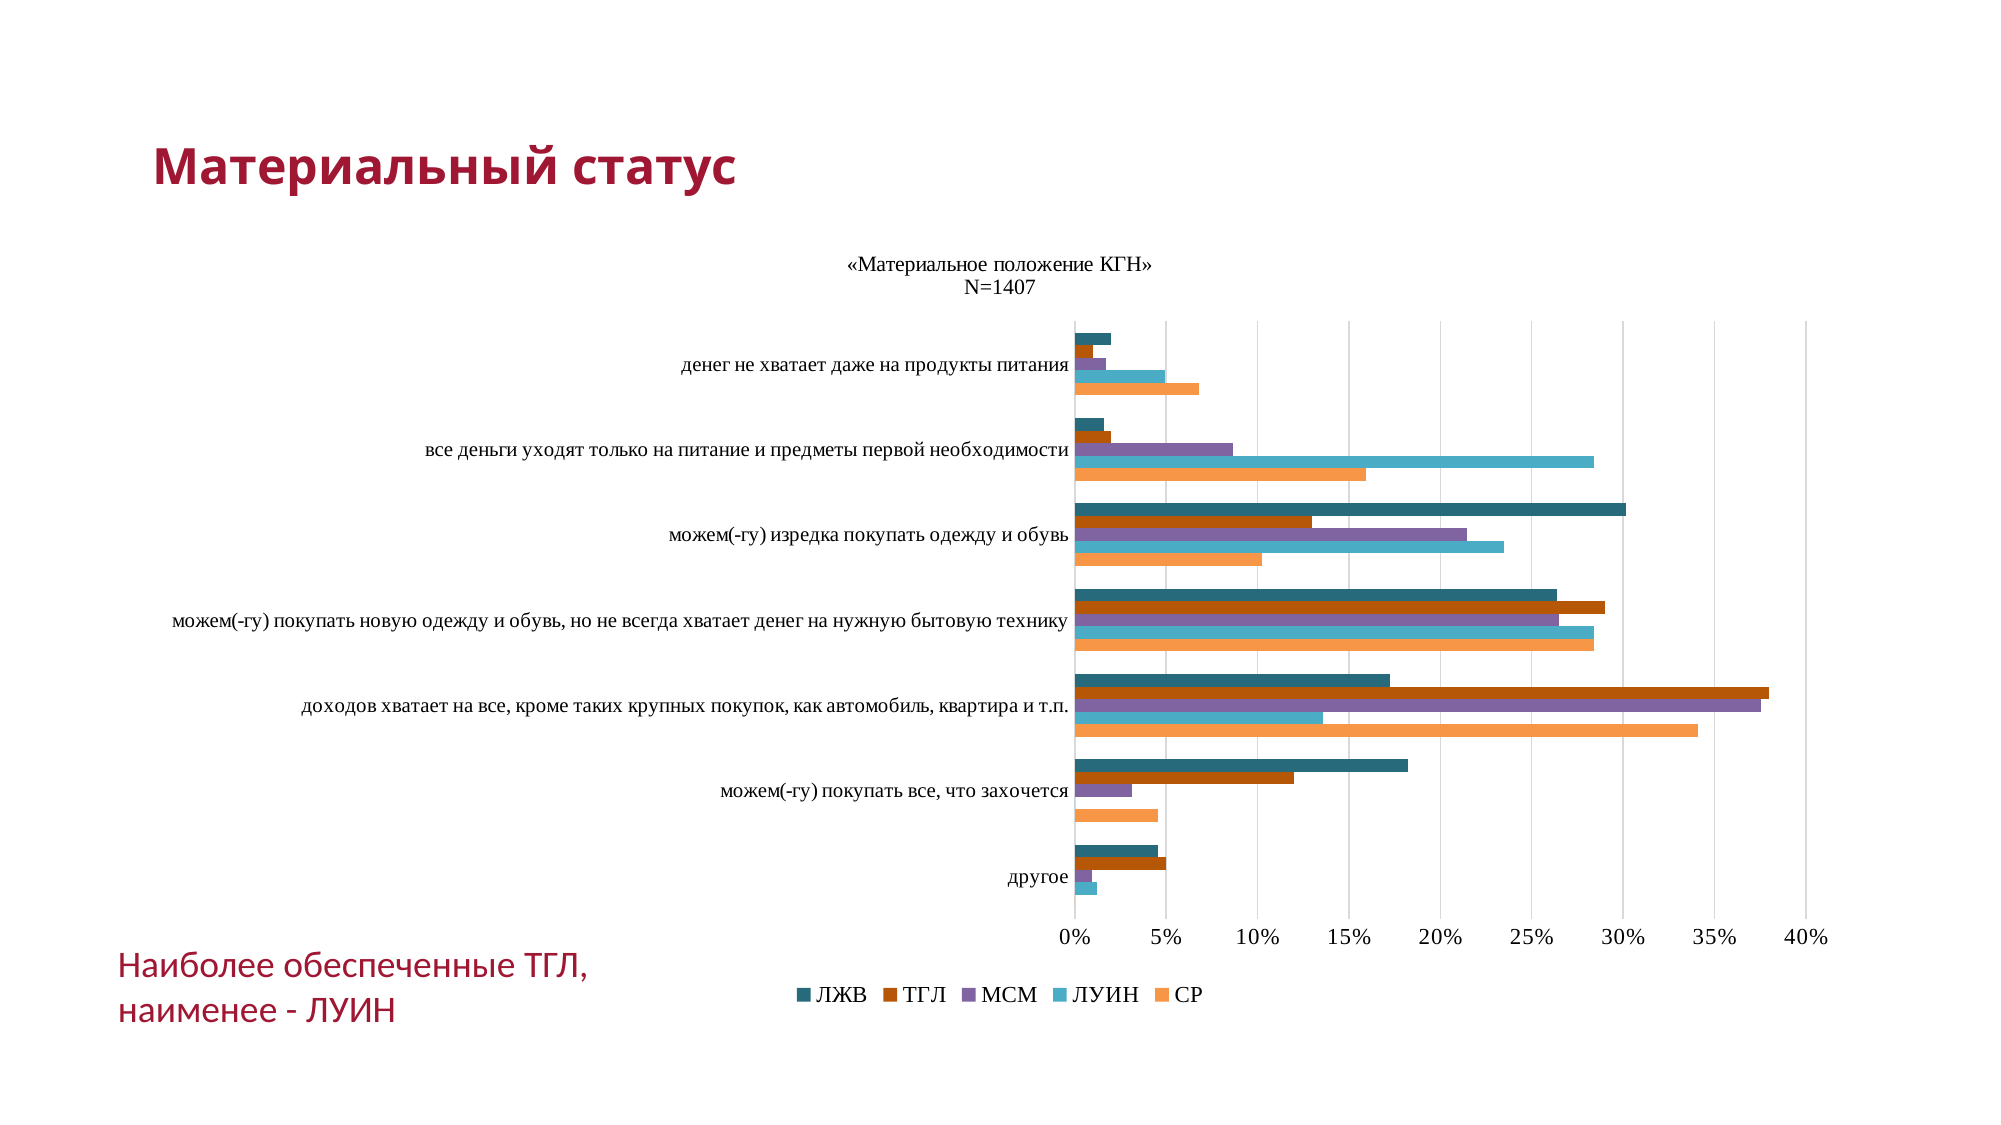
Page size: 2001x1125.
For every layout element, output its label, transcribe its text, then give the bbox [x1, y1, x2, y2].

chart [137, 221, 1863, 1014]
title Материальный статус [137, 59, 1863, 221]
text_box Наиболее обеспеченные ТГЛ, наименее - ЛУИН [103, 932, 654, 1037]
